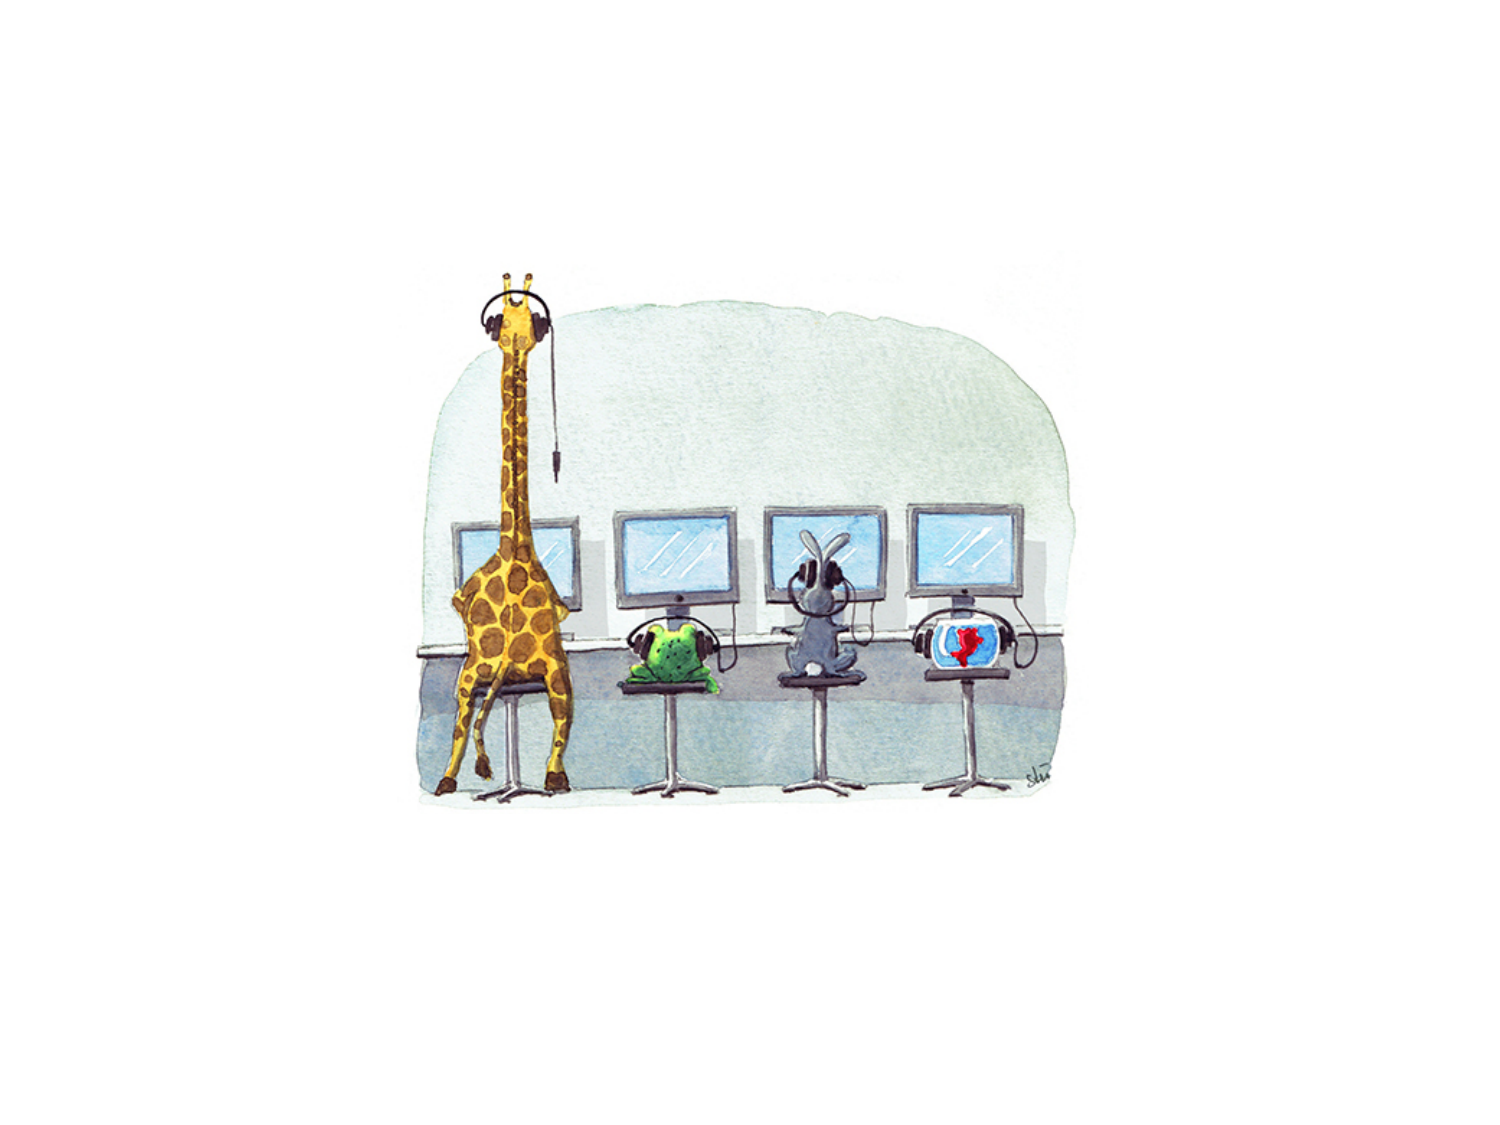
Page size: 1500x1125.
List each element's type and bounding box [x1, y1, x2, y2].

list [396, 239, 1089, 814]
